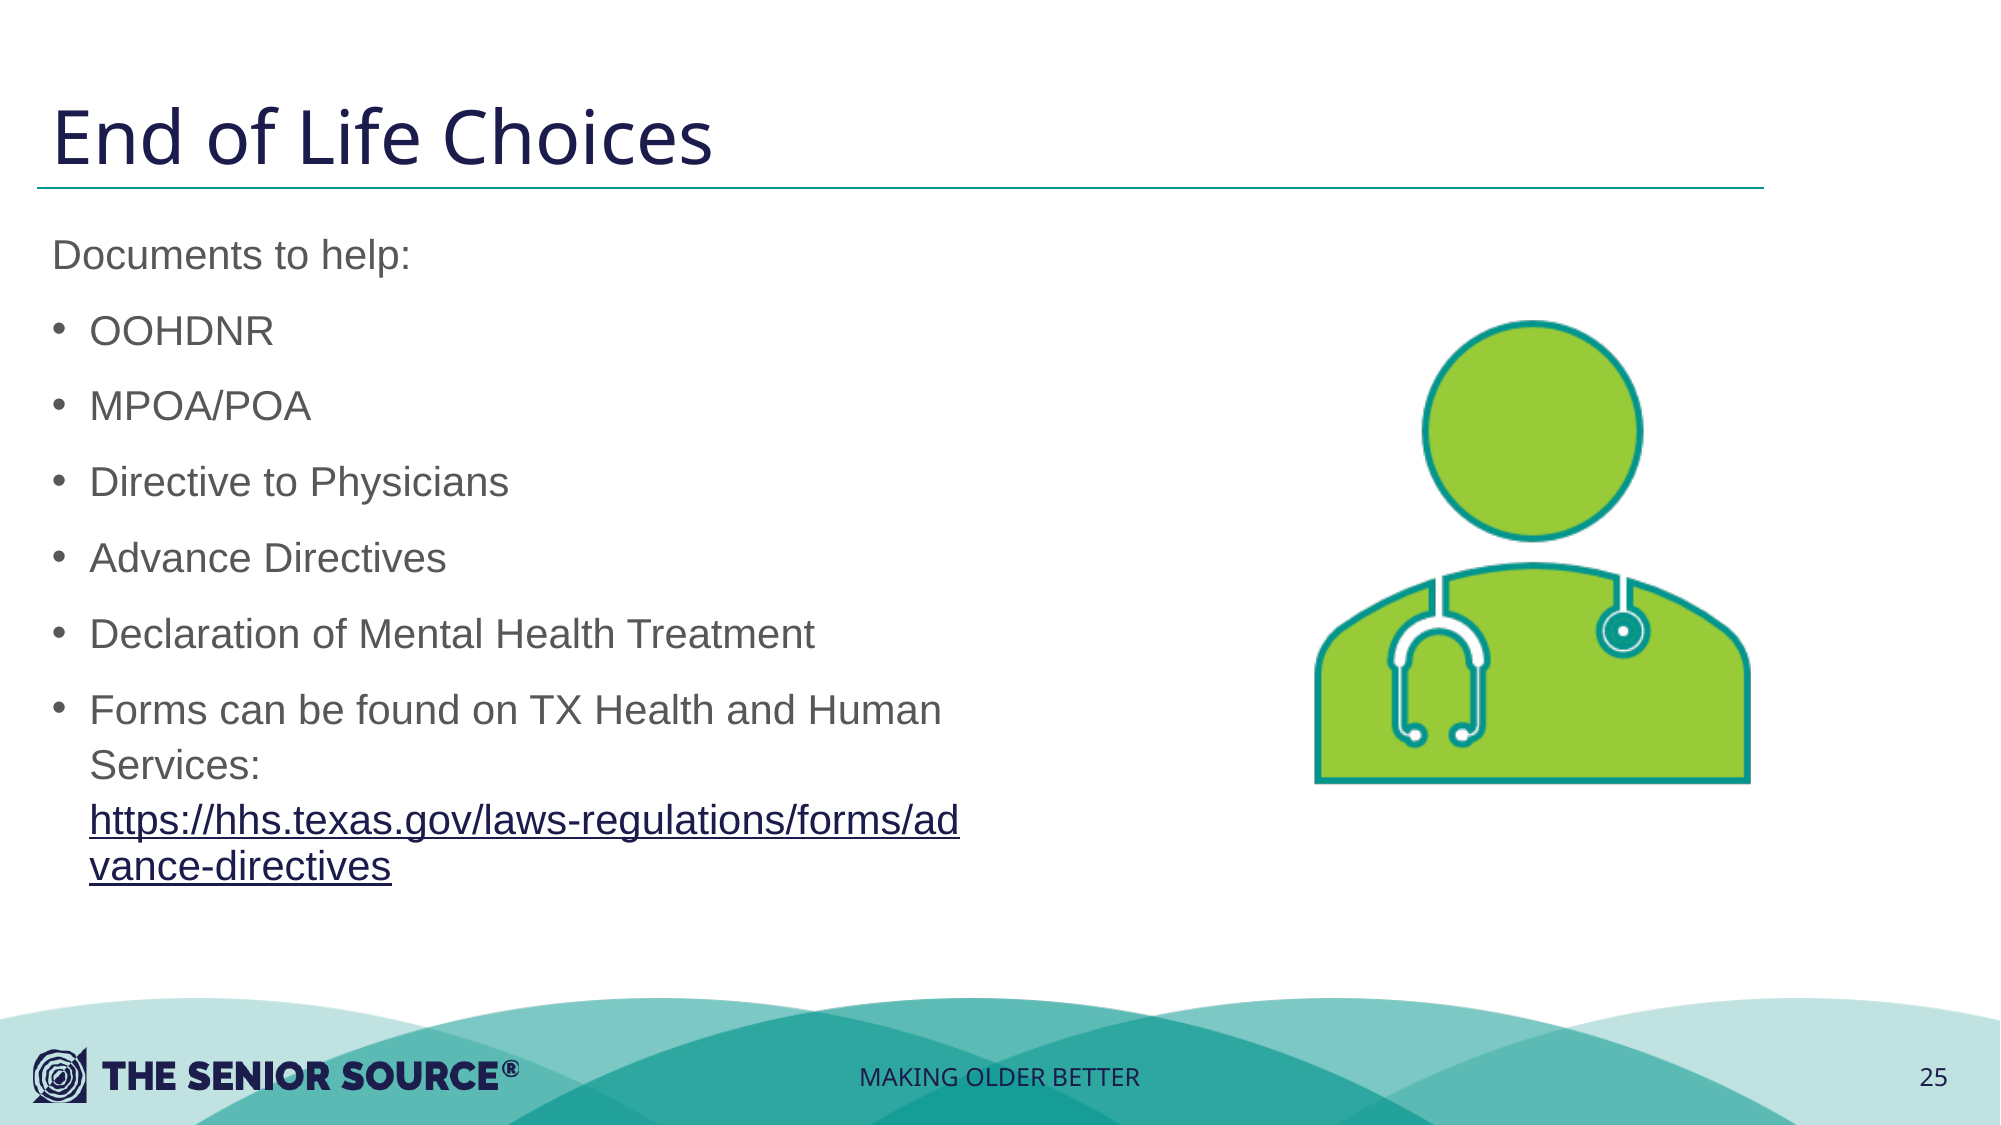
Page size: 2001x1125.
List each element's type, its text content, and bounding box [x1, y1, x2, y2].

title End of Life Choices [36, 22, 1969, 188]
slide_number 25 [1854, 1031, 1963, 1103]
picture [0, 997, 2000, 1125]
footer MAKING OLDER BETTER [662, 1031, 1338, 1103]
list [1211, 230, 1855, 875]
list Documents to help: OOHDNR MPOA/POA Directive to Physicians Advance Directives Declaration of Mental Health Treatment Forms can be found on TX Health and Human Services: https://hhs.texas.gov/laws-regulations/forms/advance-directives [36, 215, 994, 975]
